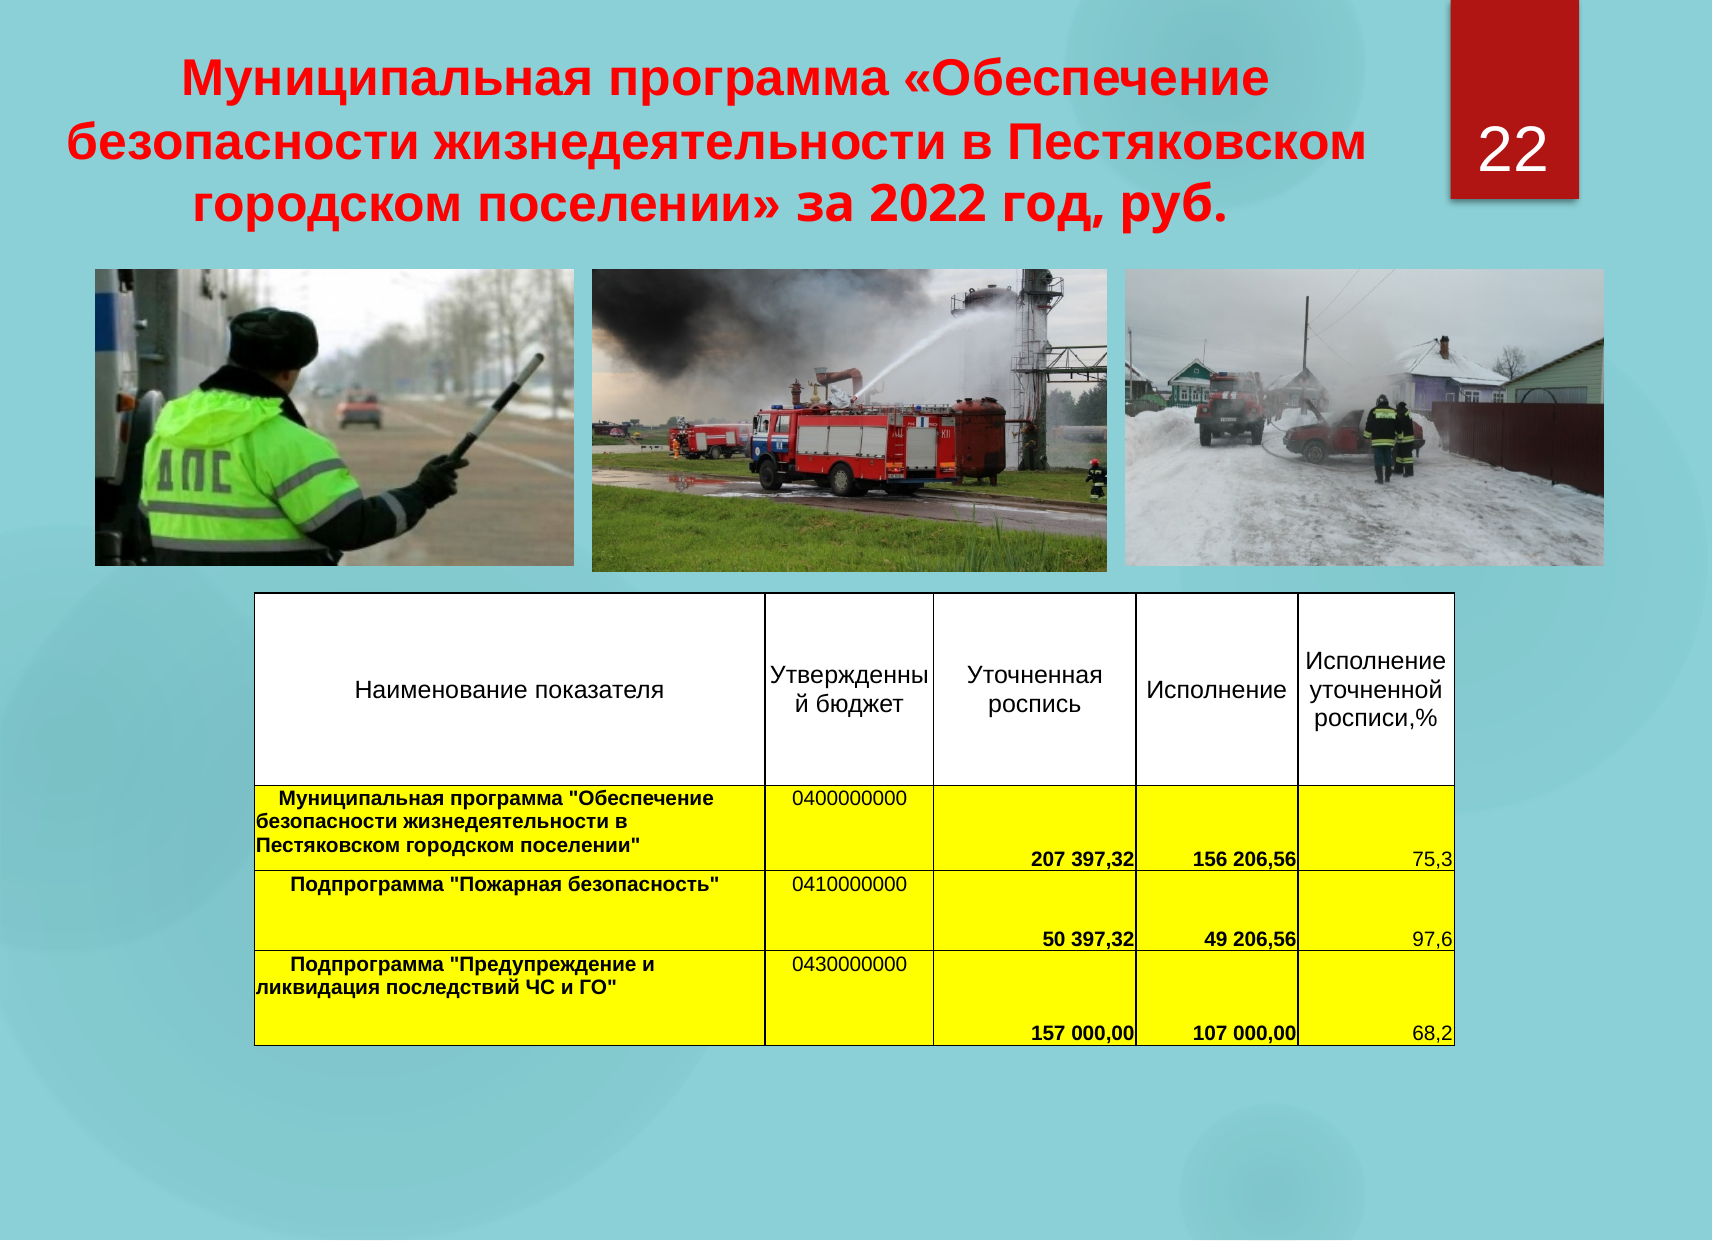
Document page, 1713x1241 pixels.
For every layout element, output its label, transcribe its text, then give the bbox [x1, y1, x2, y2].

table_cell 68,2 [1299, 951, 1454, 1045]
title Муниципальная программа «Обеспечение безопасности жизнедеятельности в Пестяковском городском поселении» за 2022 год, руб. [0, 26, 1435, 243]
table_cell 75,3 [1299, 786, 1454, 870]
picture [95, 269, 574, 567]
table_header Утвержденный бюджет [766, 594, 933, 785]
table_cell 97,6 [1299, 871, 1454, 950]
picture [592, 269, 1107, 573]
table_header Уточненная роспись [934, 594, 1135, 785]
table_cell Подпрограмма "Пожарная безопасность" [255, 871, 764, 950]
table_cell 0410000000 [766, 871, 933, 950]
table_cell 157 000,00 [934, 951, 1135, 1045]
table_cell Муниципальная программа "Обеспечение безопасности жизнедеятельности в Пестяковском городском поселении" [255, 786, 764, 870]
table_cell Подпрограмма "Предупреждение и ликвидация последствий ЧС и ГО" [255, 951, 764, 1045]
table_cell 0400000000 [766, 786, 933, 870]
table_cell 107 000,00 [1137, 951, 1297, 1045]
table_cell 50 397,32 [934, 871, 1135, 950]
picture [1125, 269, 1604, 567]
slide_number 22 [1454, 53, 1573, 193]
table_header Наименование показателя [255, 594, 764, 785]
table_header Исполнение уточненной росписи,% [1299, 594, 1454, 785]
table_cell 49 206,56 [1137, 871, 1297, 950]
table_cell 0430000000 [766, 951, 933, 1045]
table_header Исполнение [1137, 594, 1297, 785]
table_cell 207 397,32 [934, 786, 1135, 870]
table_cell 156 206,56 [1137, 786, 1297, 870]
